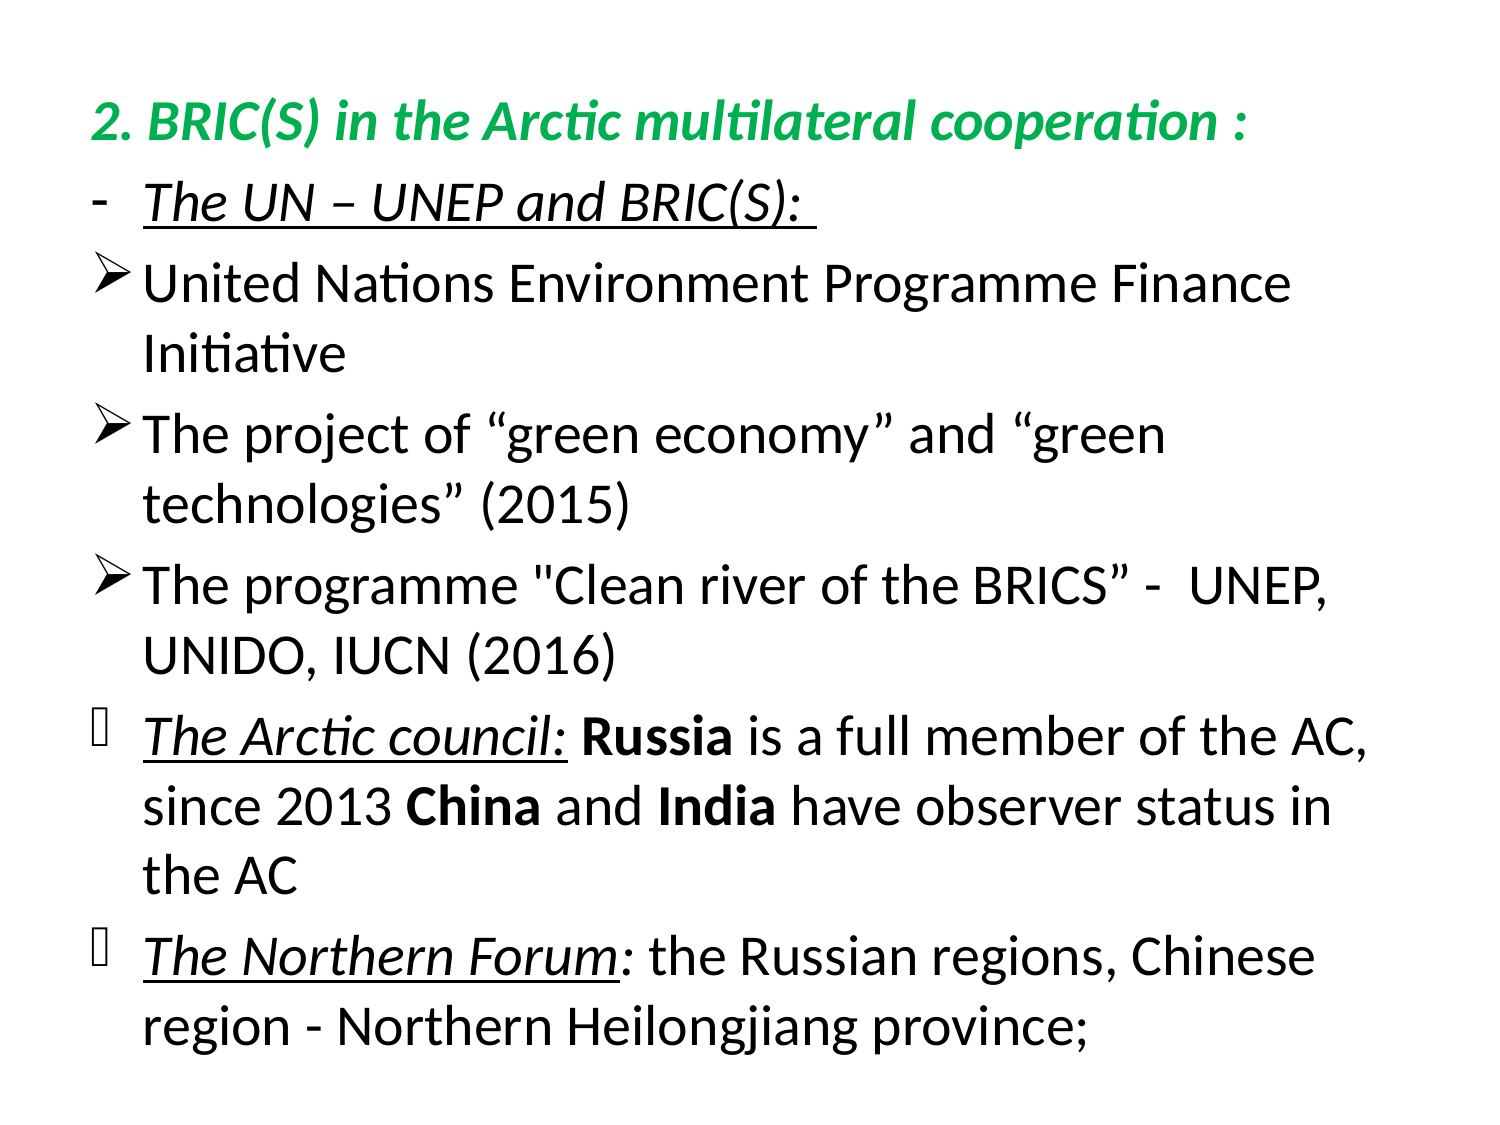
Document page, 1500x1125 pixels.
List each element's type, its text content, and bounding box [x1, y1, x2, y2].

list 2. BRIC(S) in the Arctic multilateral cooperation : The UN – UNEP and BRIC(S): United Nations Environment Programme Finance Initiative The project of “green economy” and “green technologies” (2015) The programme "Clean river of the BRICS” - UNEP, UNIDO, IUCN (2016) The Arctic council: Russia is a full member of the AC, since 2013 China and India have observer status in the AC The Northern Forum: the Russian regions, Chinese region - Northern Heilongjiang province; [75, 75, 1425, 1075]
